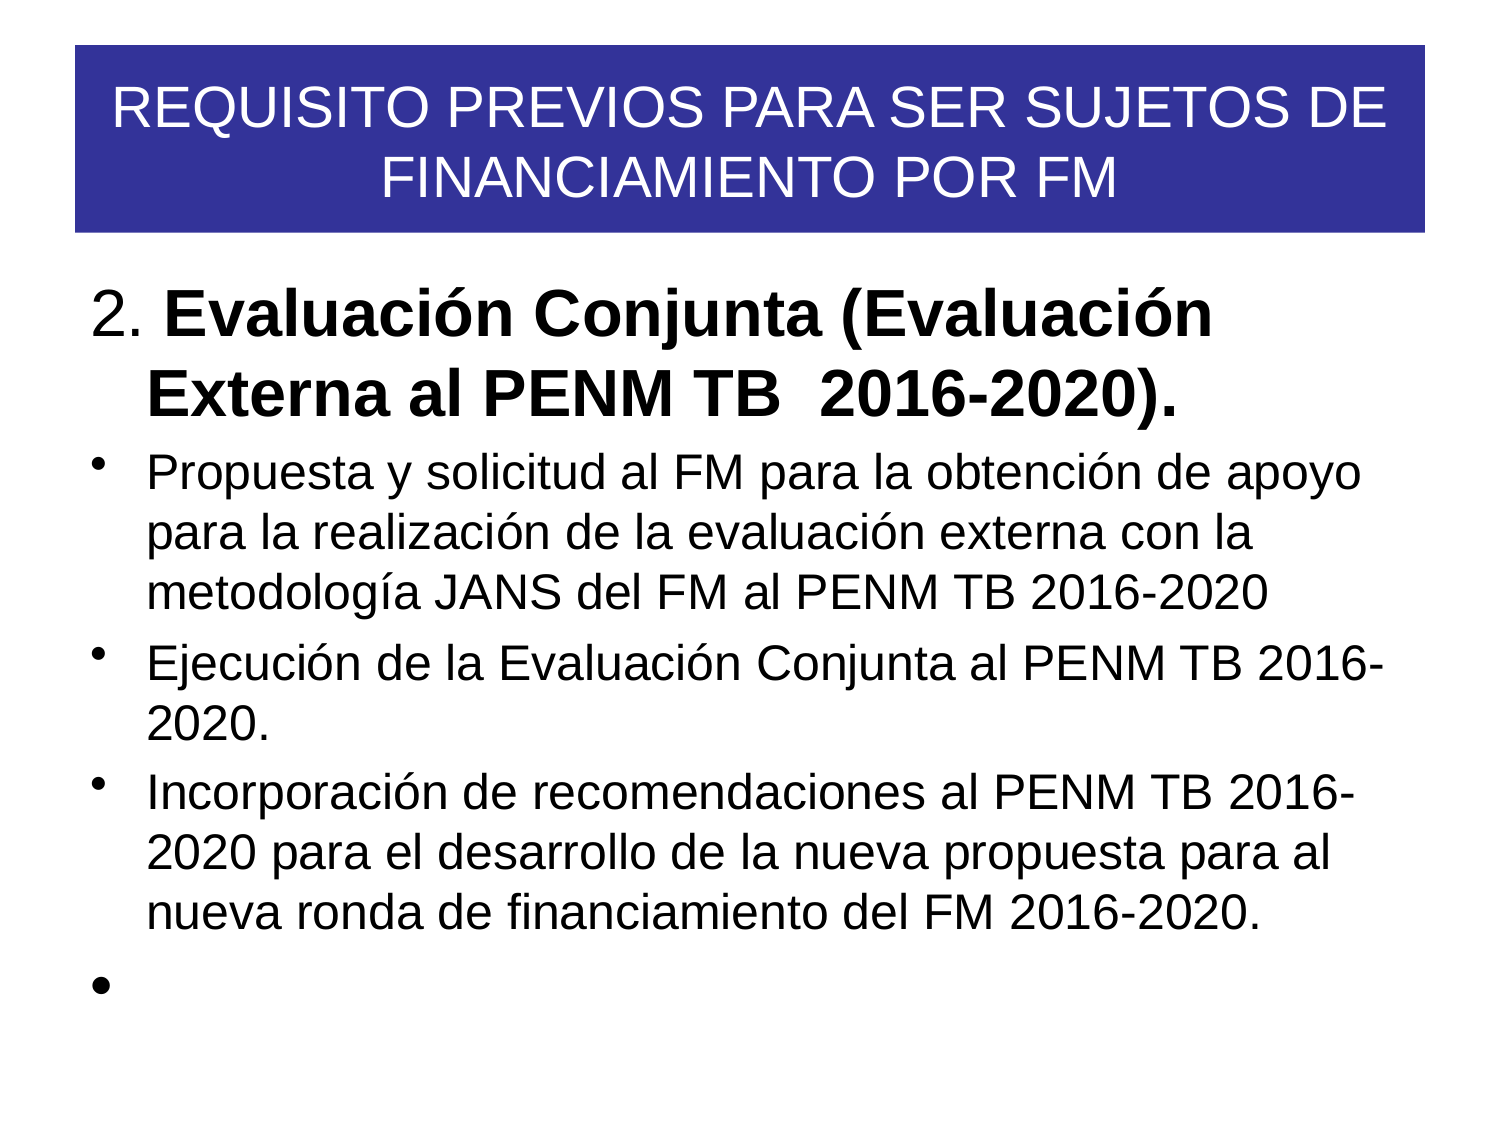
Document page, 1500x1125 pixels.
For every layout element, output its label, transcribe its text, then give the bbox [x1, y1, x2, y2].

list 2. Evaluación Conjunta (Evaluación Externa al PENM TB 2016-2020). Propuesta y solicitud al FM para la obtención de apoyo para la realización de la evaluación externa con la metodología JANS del FM al PENM TB 2016-2020 Ejecución de la Evaluación Conjunta al PENM TB 2016-2020. Incorporación de recomendaciones al PENM TB 2016-2020 para el desarrollo de la nueva propuesta para al nueva ronda de financiamiento del FM 2016-2020. [75, 262, 1425, 1005]
title REQUISITO PREVIOS PARA SER SUJETOS DE FINANCIAMIENTO POR FM [75, 45, 1425, 233]
